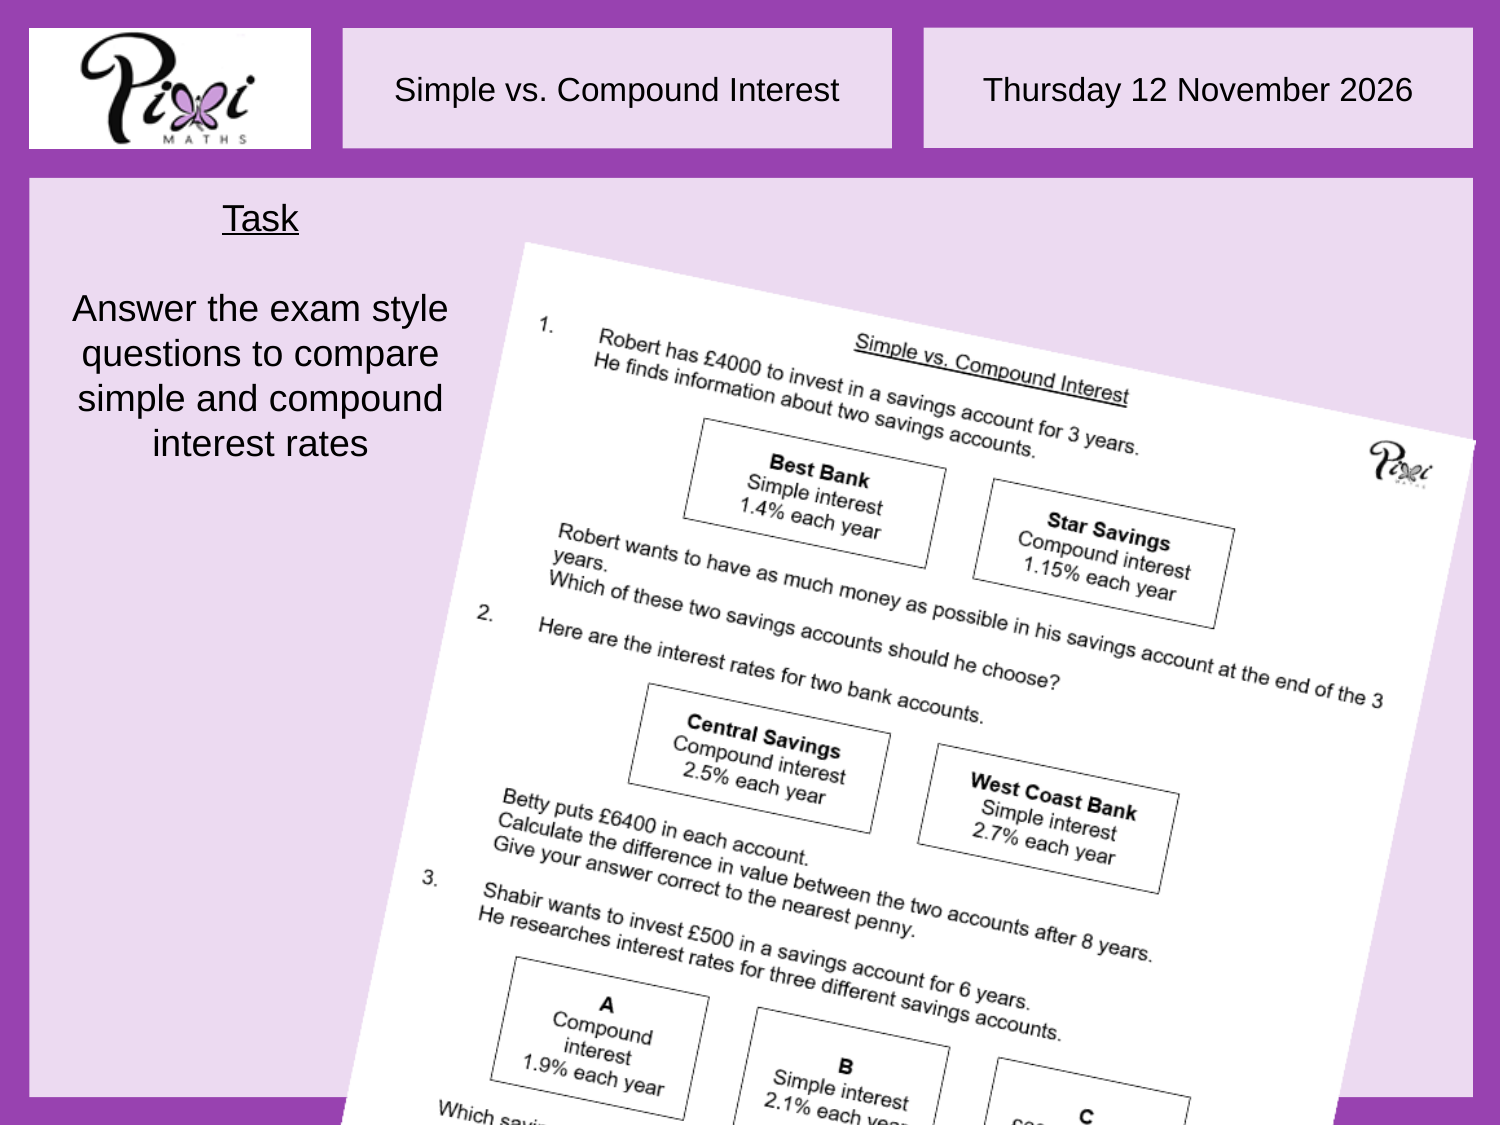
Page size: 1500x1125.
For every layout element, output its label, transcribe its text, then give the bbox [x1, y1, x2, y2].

picture [29, 28, 311, 149]
text_box Task Answer the exam style questions to compare simple and compound interest rates [38, 186, 483, 471]
picture [342, 244, 1474, 1125]
